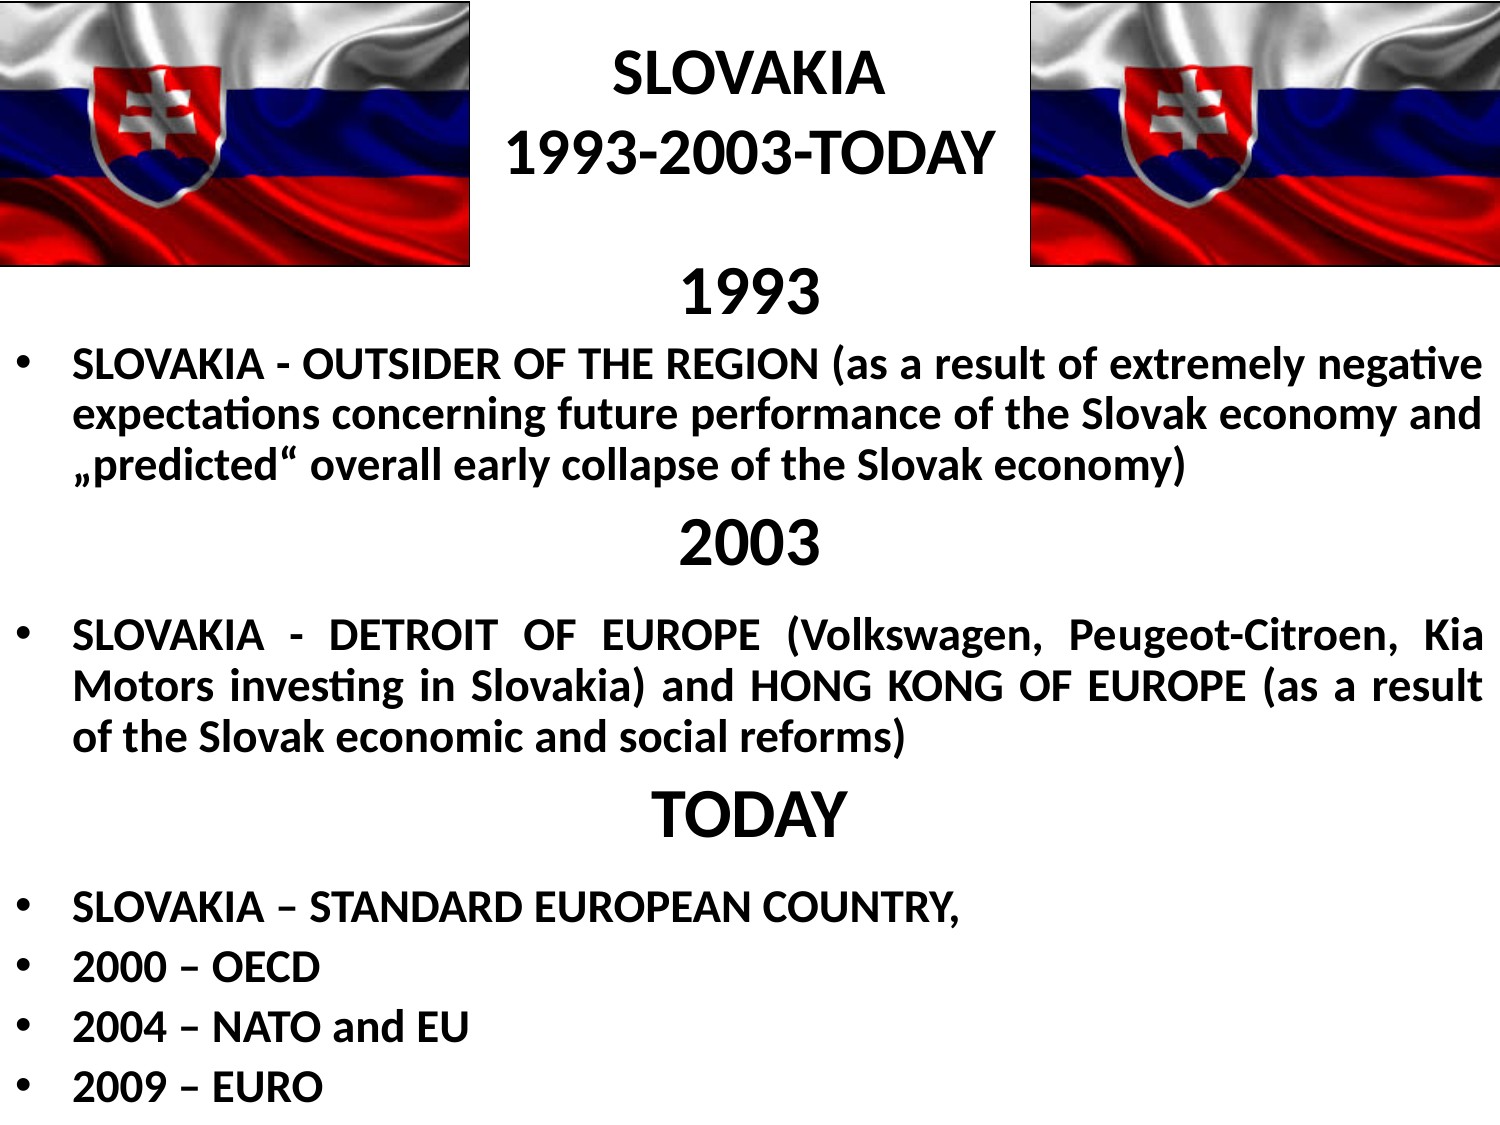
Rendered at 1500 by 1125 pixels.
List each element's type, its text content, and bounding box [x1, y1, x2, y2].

text_box 1993 SLOVAKIA - OUTSIDER OF THE REGION (as a result of extremely negative expectations concerning future performance of the Slovak economy and „predicted“ overall early collapse of the Slovak economy) 2003 SLOVAKIA - DETROIT OF EUROPE (Volkswagen, Peugeot-Citroen, Kia Motors investing in Slovakia) and HONG KONG OF EUROPE (as a result of the Slovak economic and social reforms) TODAY SLOVAKIA – STANDARD EUROPEAN COUNTRY, 2000 – OECD 2004 – NATO and EU 2009 – EURO [0, 245, 1500, 1125]
picture [1030, 2, 1500, 266]
picture [0, 2, 469, 266]
title SLOVAKIA 1993-2003-TODAY [473, 30, 1025, 185]
